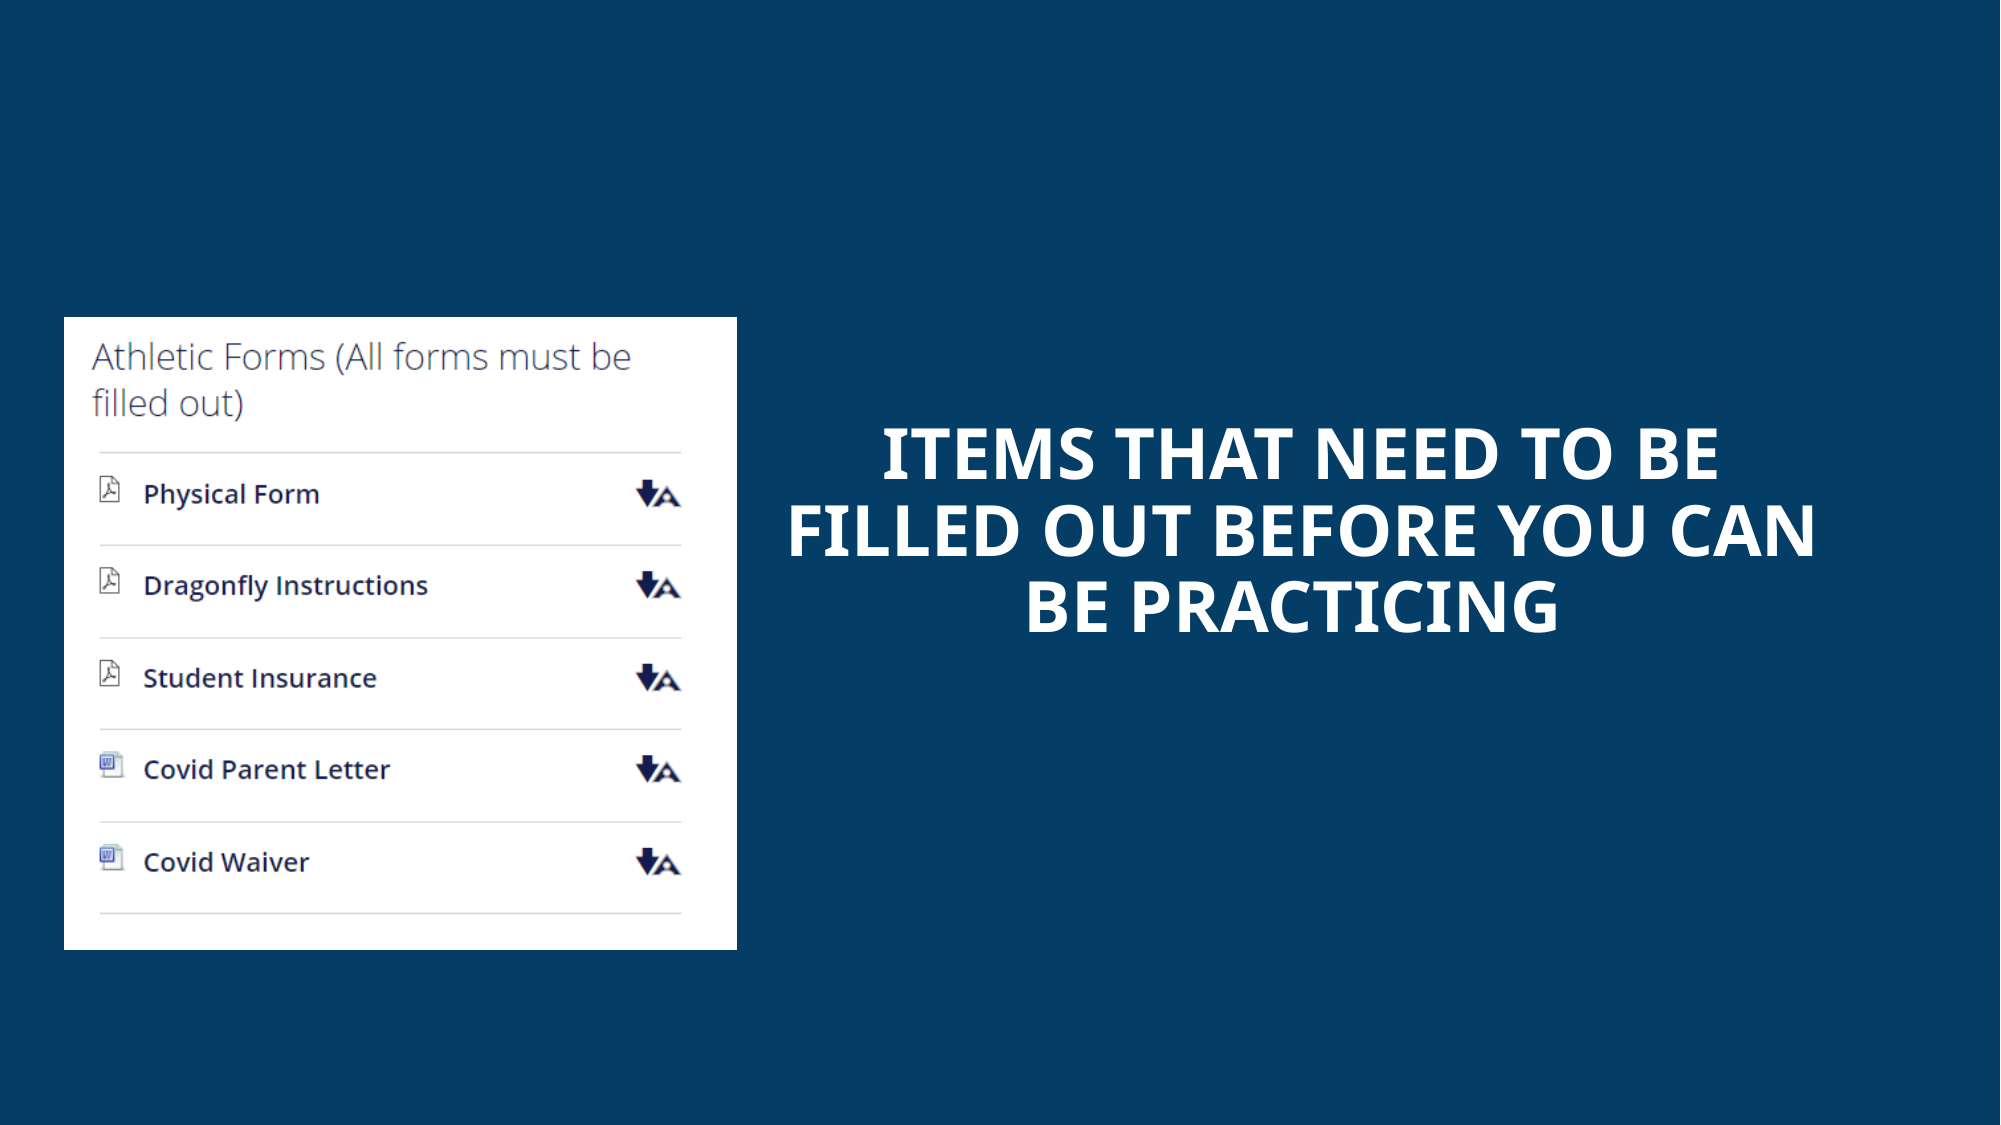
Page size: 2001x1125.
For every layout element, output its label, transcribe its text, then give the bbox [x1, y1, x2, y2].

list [64, 317, 738, 951]
title Items that need to be filled out before you can be practicing [756, 99, 1849, 968]
